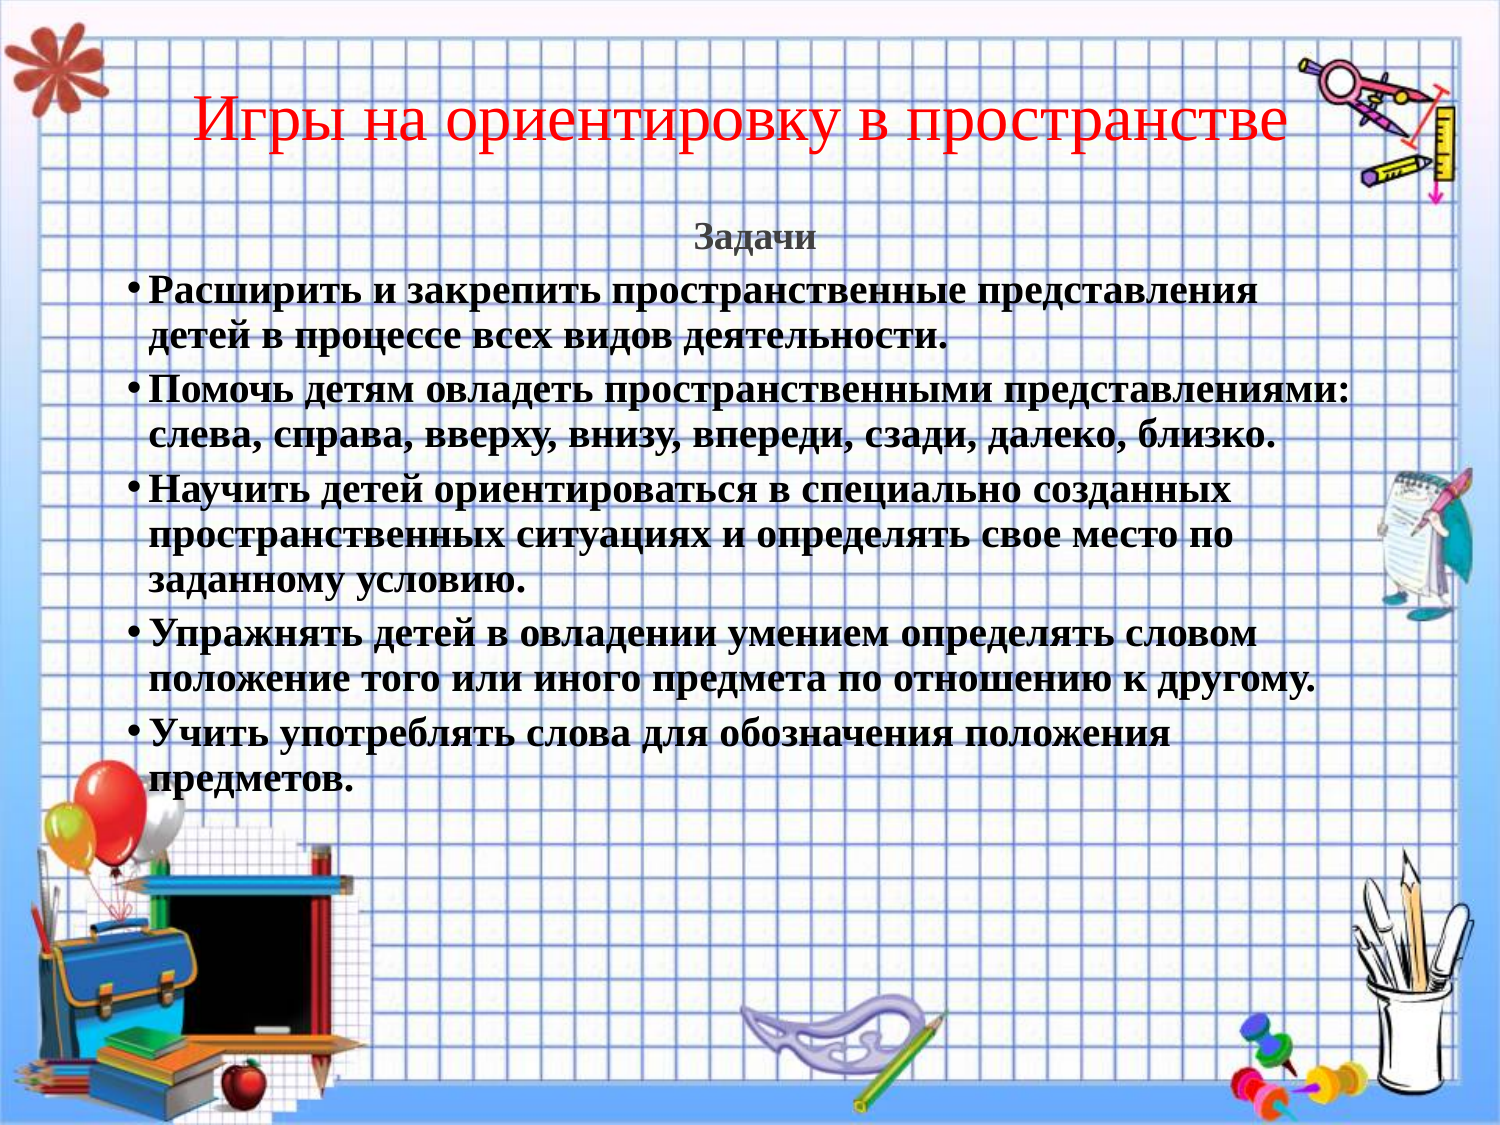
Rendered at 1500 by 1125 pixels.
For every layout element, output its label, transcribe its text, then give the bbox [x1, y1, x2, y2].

picture [0, 0, 1500, 1125]
text_box Задачи Расширить и закрепить пространственные представления детей в процессе всех видов деятельности. Помочь детям овладеть пространственными представлениями: слева, справа, вверху, внизу, впереди, сзади, далеко, близко. Научить детей ориентироваться в специально созданных пространственных ситуациях и определять свое место по заданному условию. Упражнять детей в овладении умением определять словом положение того или иного предмета по отношению к другому. Учить употреблять слова для обозначения положения предметов. [112, 172, 1376, 898]
text_box Игры на ориентировку в пространстве [135, 78, 1347, 149]
